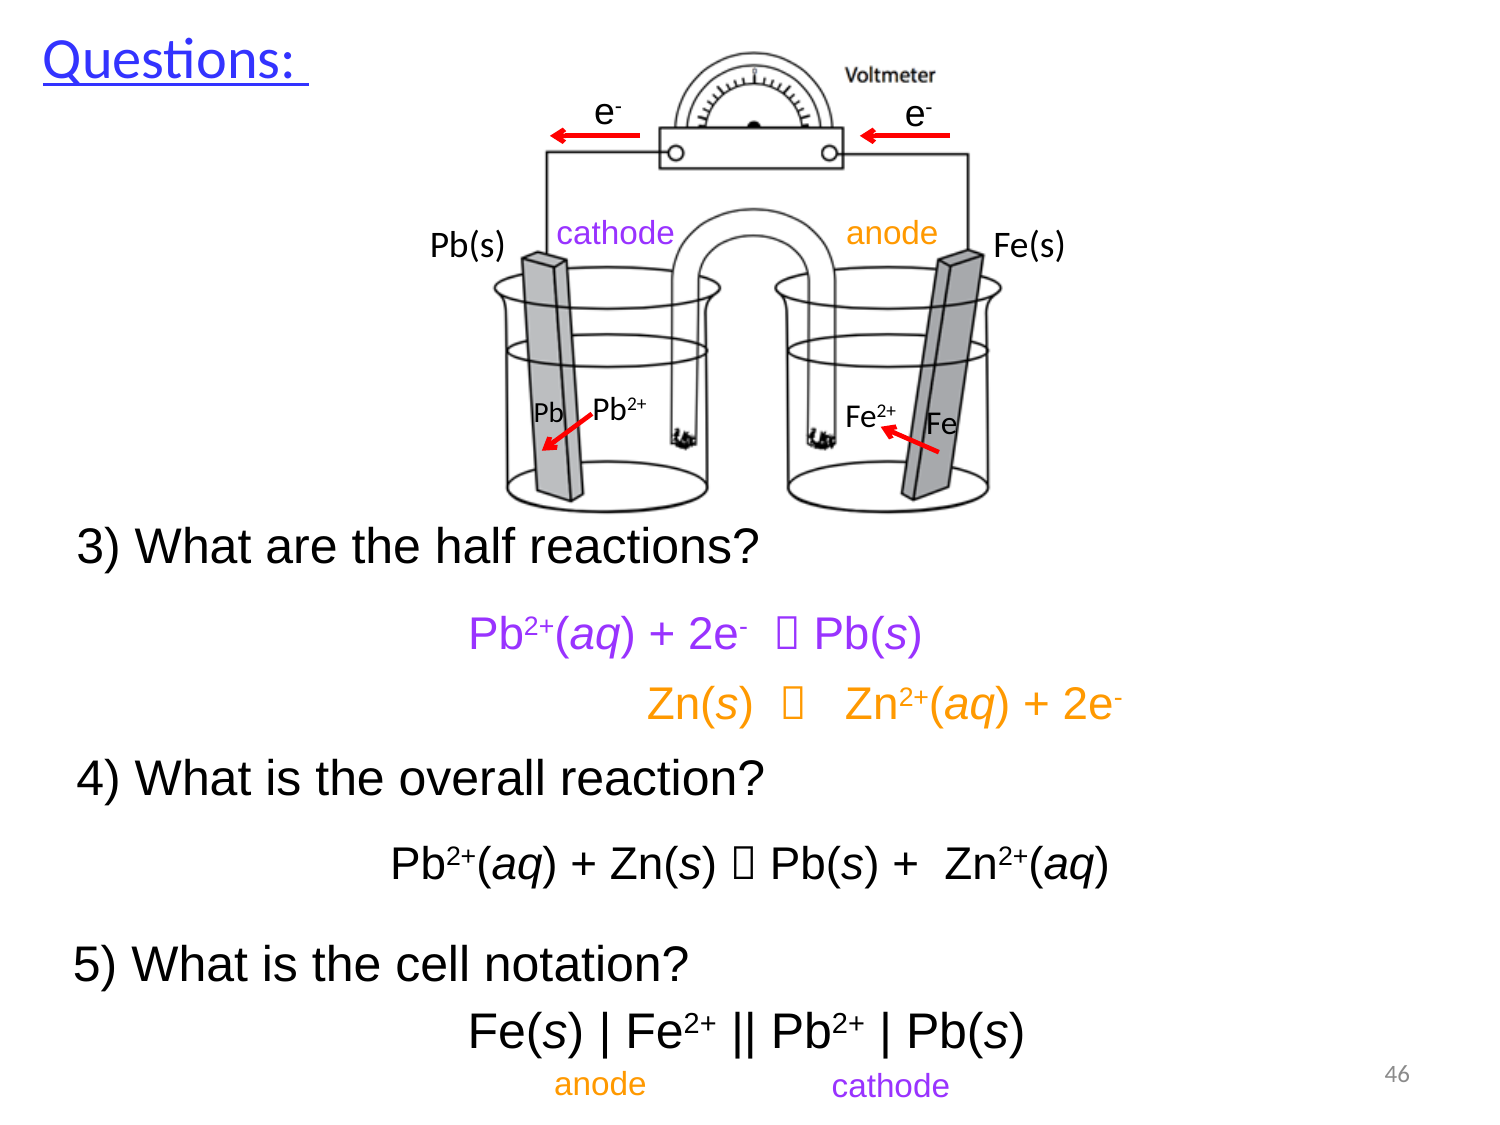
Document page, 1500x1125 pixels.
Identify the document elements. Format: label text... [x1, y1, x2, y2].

text_box Pb2+(aq) + Zn(s)  Pb(s) + Zn2+(aq) [329, 826, 1171, 896]
text_box Zn(s)  Zn2+(aq) + 2e- [632, 666, 1246, 737]
text_box 5) What is the cell notation? [58, 923, 1481, 999]
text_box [880, 426, 940, 453]
text_box anode [539, 1055, 662, 1110]
text_box Fe(s) [1034, 212, 1135, 273]
text_box Pb2+(aq) + 2e-  Pb(s) [453, 596, 1012, 667]
text_box Questions: [28, 13, 613, 98]
picture [471, 35, 1029, 540]
slide_number 46 [1074, 1042, 1425, 1103]
text_box Pb(s) [414, 212, 466, 273]
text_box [541, 413, 593, 451]
text_box 4) What is the overall reaction? [61, 738, 1485, 813]
text_box Fe(s) | Fe2+ || Pb2+ | Pb(s) [452, 999, 1041, 1066]
text_box cathode [816, 1056, 966, 1112]
text_box 3) What are the half reactions? [61, 505, 1485, 581]
